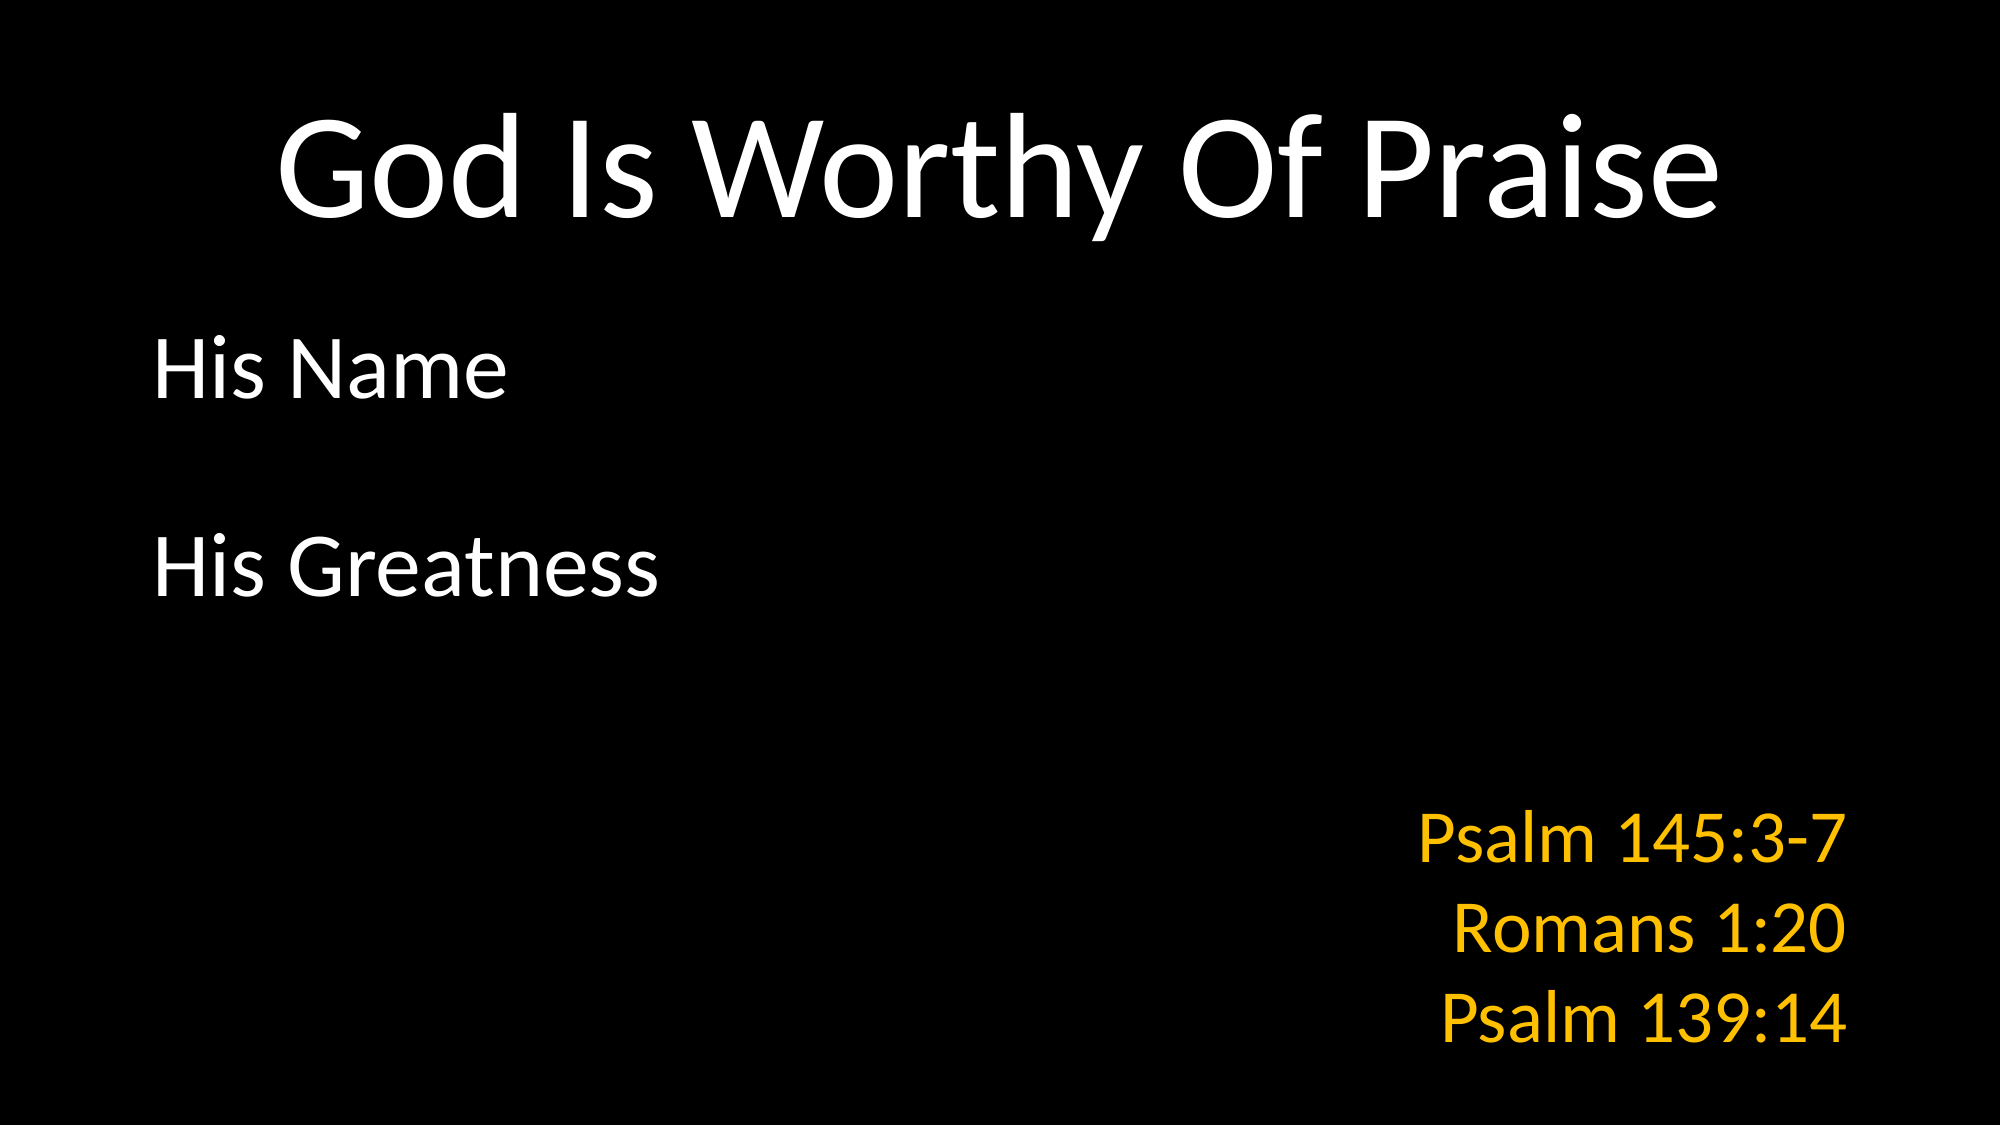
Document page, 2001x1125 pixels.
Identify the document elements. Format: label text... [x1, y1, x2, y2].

list Psalm 145:3-7 Romans 1:20 Psalm 139:14 [1012, 299, 1863, 1066]
list His Name His Greatness [137, 299, 988, 1066]
title God Is Worthy Of Praise [137, 59, 1863, 278]
